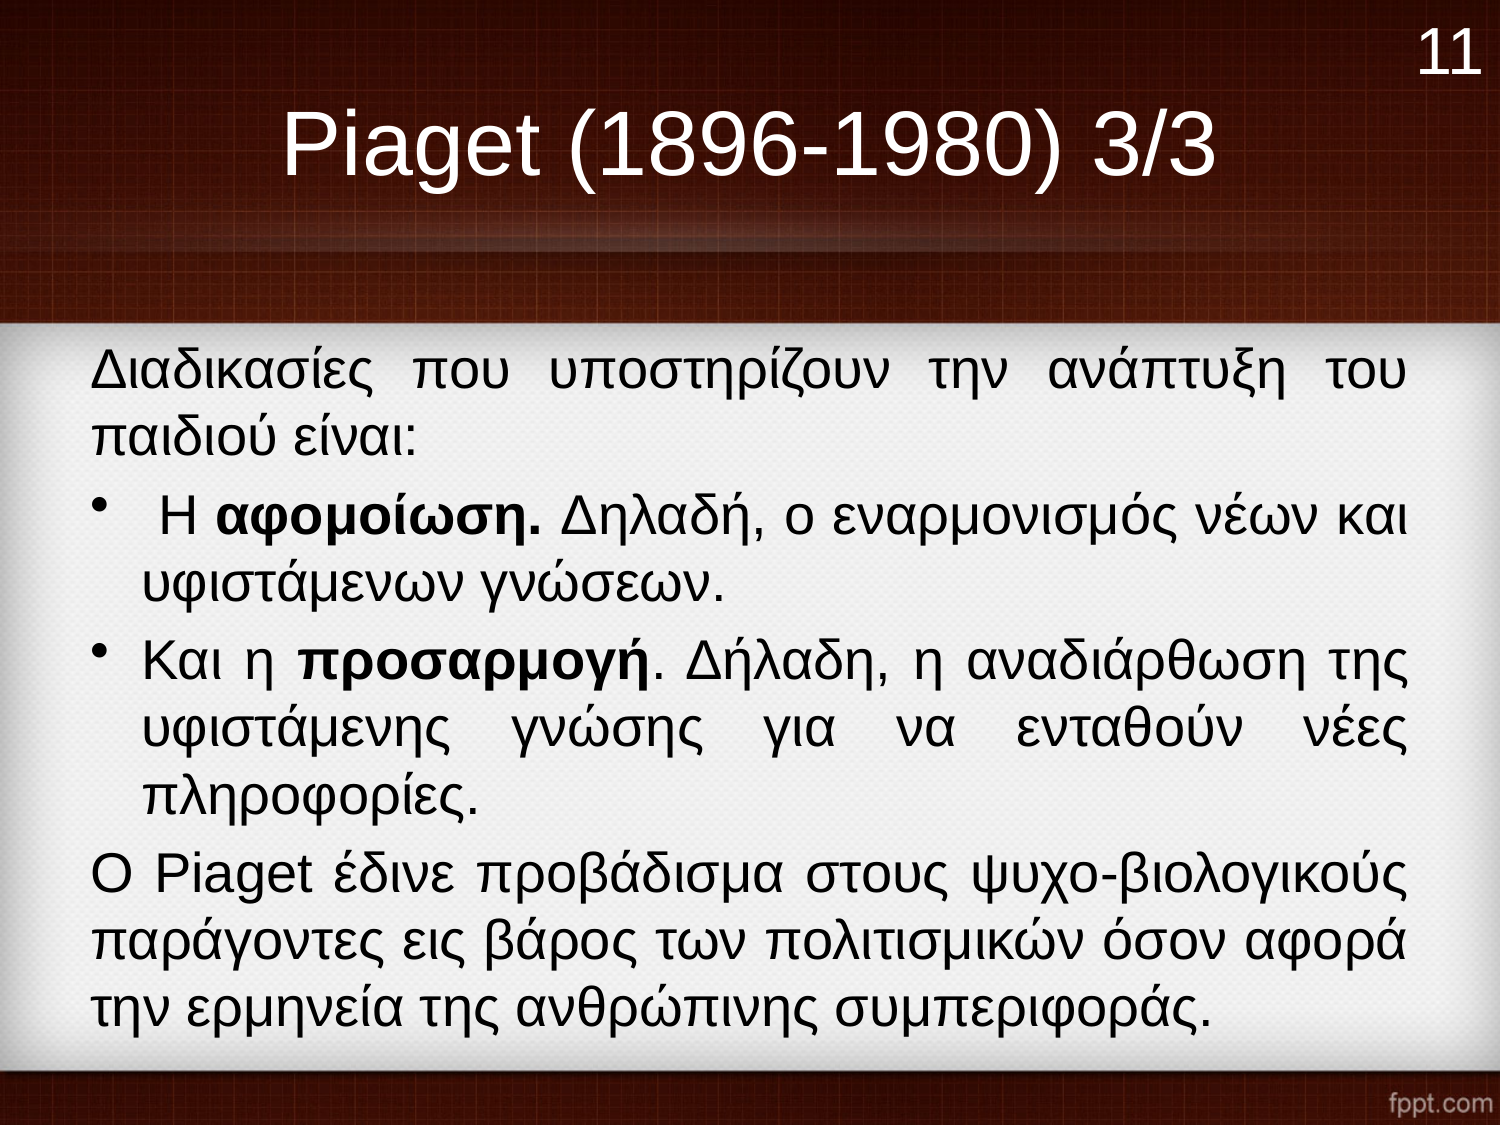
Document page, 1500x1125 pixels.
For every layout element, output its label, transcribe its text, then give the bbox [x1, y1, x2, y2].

title Piaget (1896-1980) 3/3 [75, 45, 1425, 233]
picture [0, 0, 1500, 1125]
list Διαδικασίες που υποστηρίζουν την ανάπτυξη του παιδιού είναι: Η αφομοίωση. Δηλαδή, ο εναρμονισμός νέων και υφιστάμενων γνώσεων. Και η προσαρμογή. Δήλαδη, η αναδιάρθωση της υφιστάμενης γνώσης για να ενταθούν νέες πληροφορίες. Ο Piaget έδινε προβάδισμα στους ψυχο-βιολογικούς παράγοντες εις βάρος των πολιτισμικών όσον αφορά την ερμηνεία της ανθρώπινης συμπεριφοράς. [75, 324, 1425, 1068]
slide_number 11 [1374, 0, 1500, 79]
